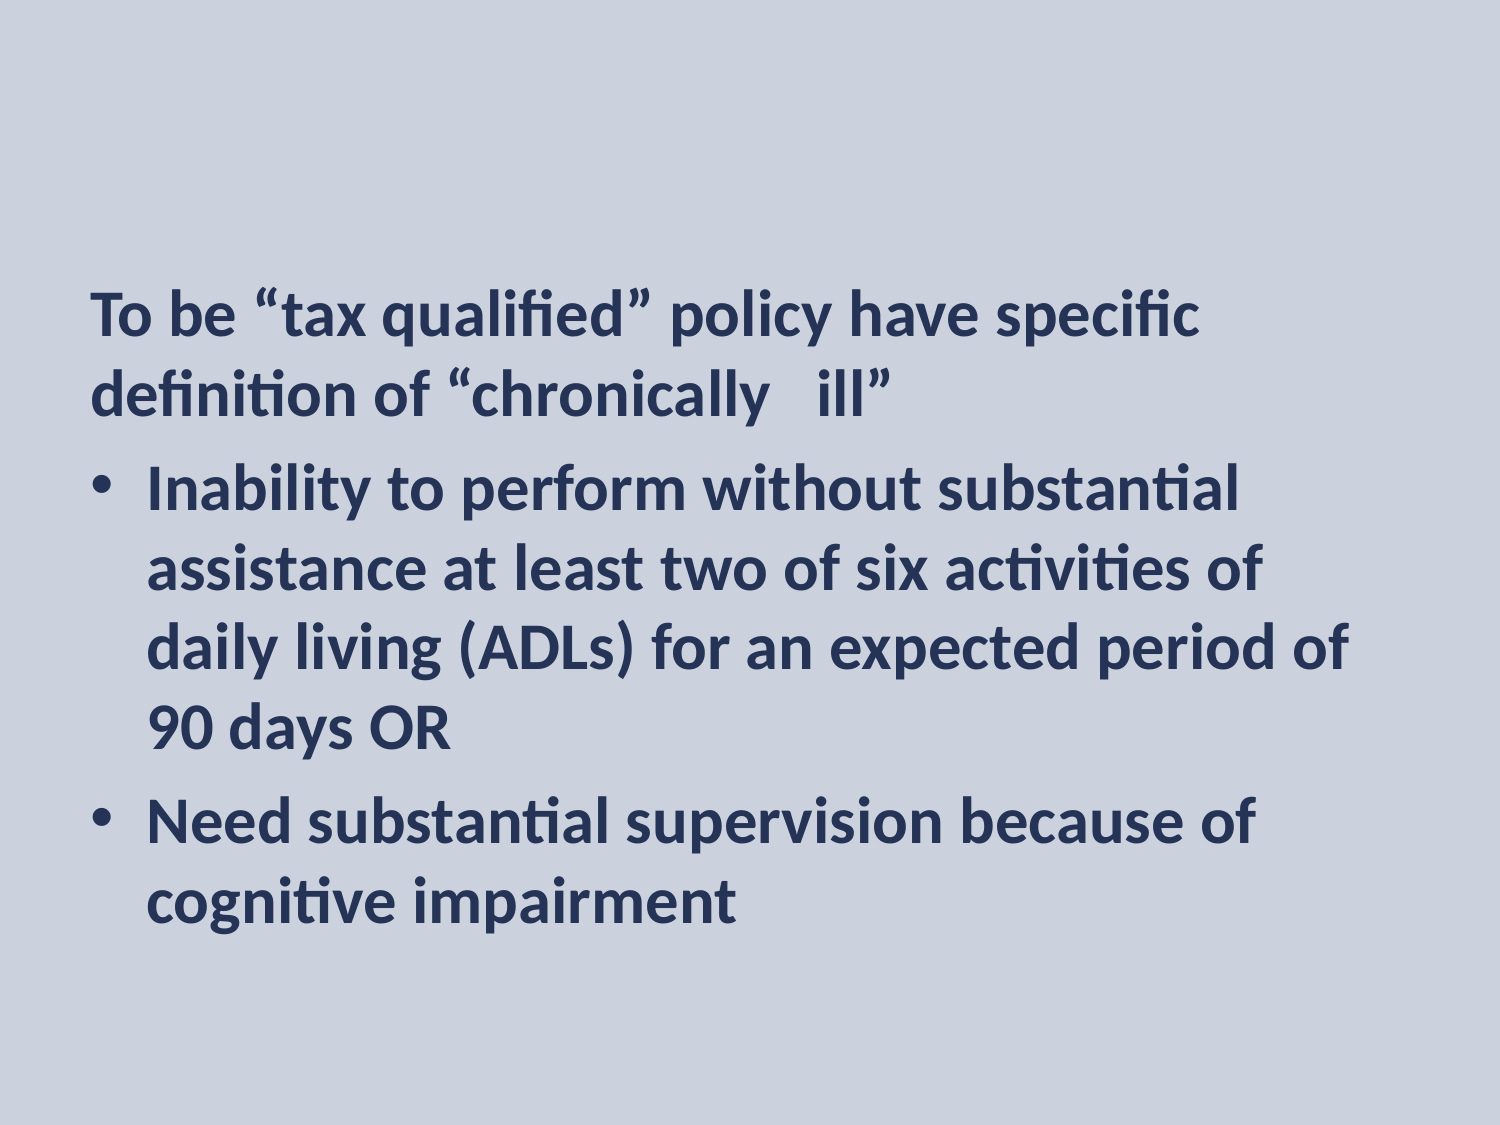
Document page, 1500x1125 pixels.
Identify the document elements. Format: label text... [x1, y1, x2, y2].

list To be “tax qualified” policy have specific definition of “chronically ill” Inability to perform without substantial assistance at least two of six activities of daily living (ADLs) for an expected period of 90 days OR Need substantial supervision because of cognitive impairment [75, 262, 1425, 1005]
